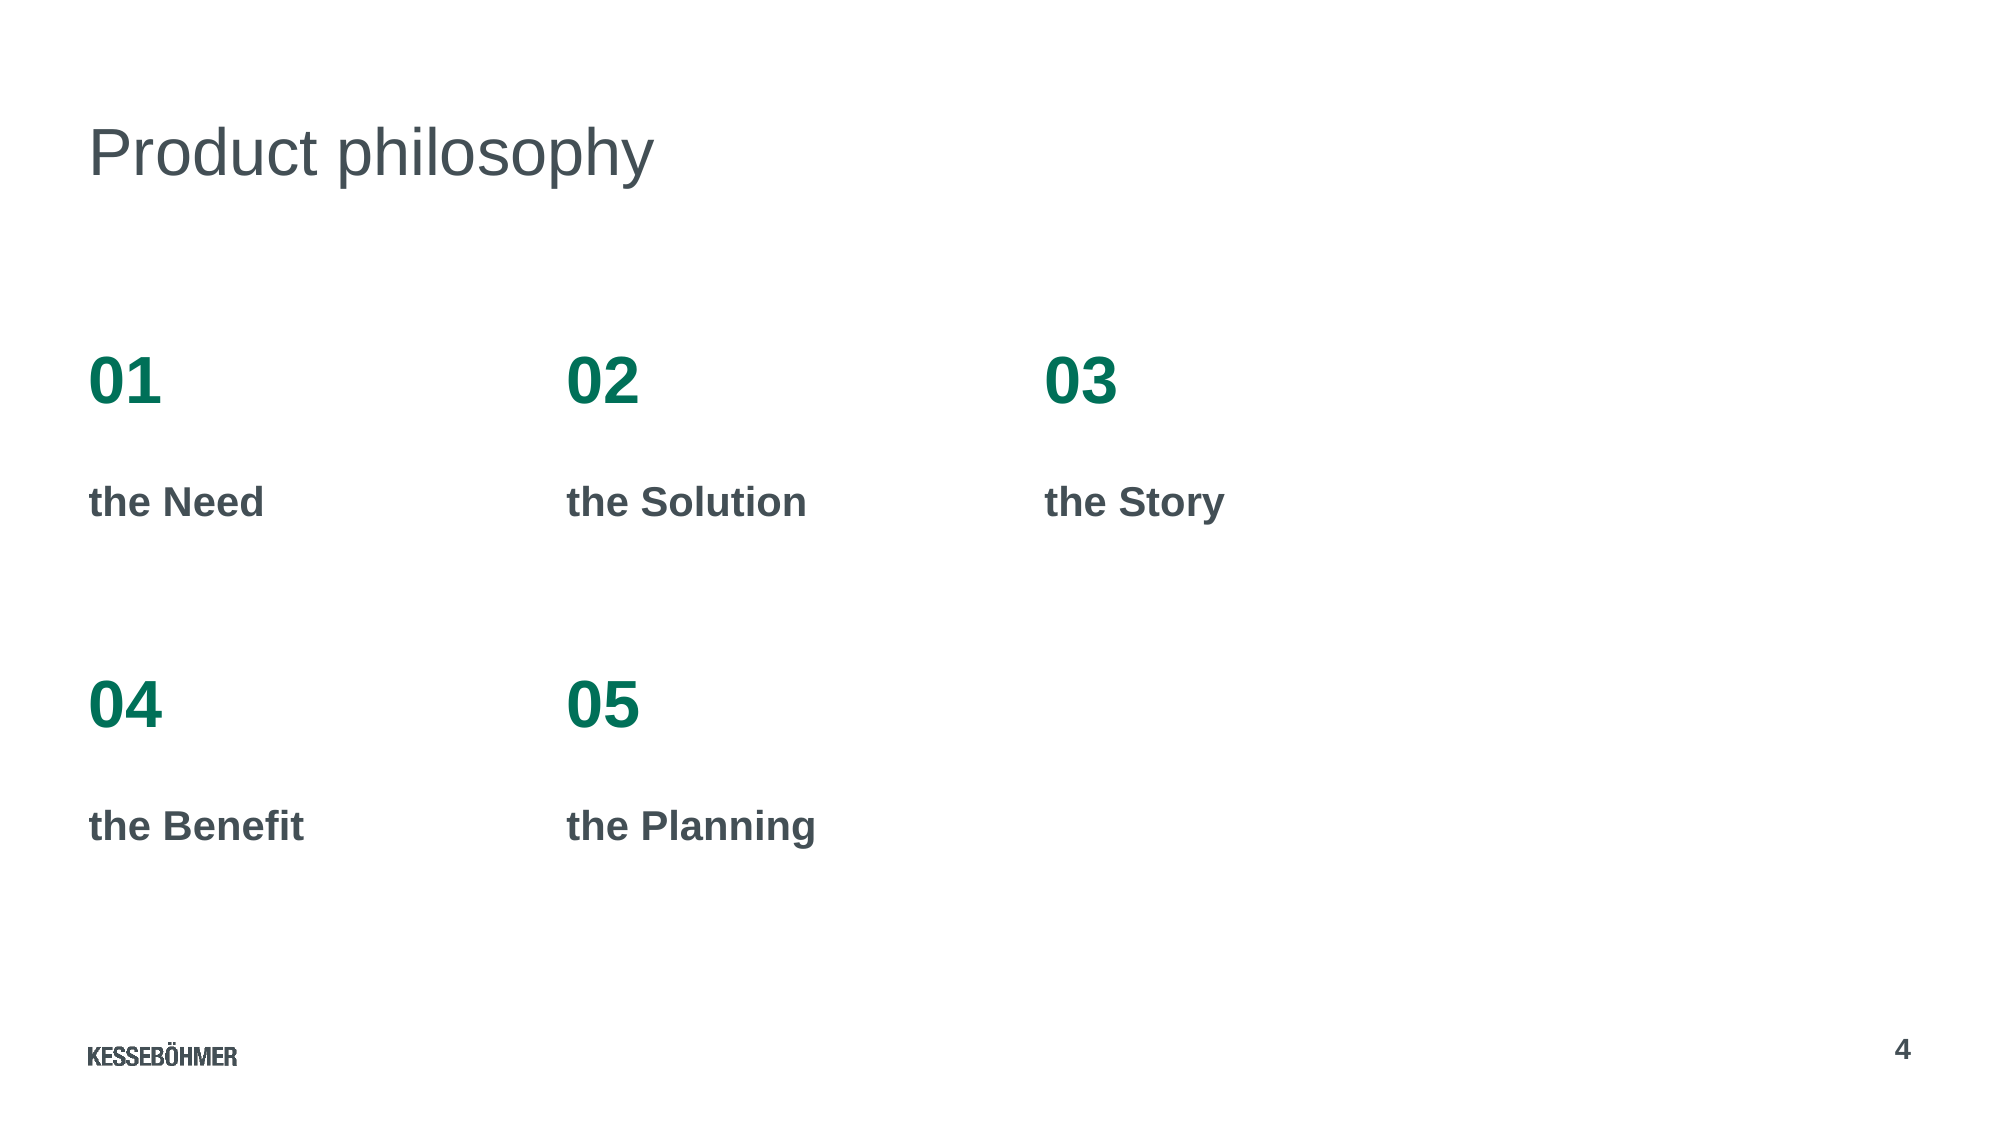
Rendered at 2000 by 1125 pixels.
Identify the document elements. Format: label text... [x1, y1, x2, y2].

list 02 [566, 340, 956, 417]
slide_number 4 [1848, 1006, 1912, 1066]
list the Story [1044, 469, 1434, 576]
list 03 [1044, 340, 1434, 417]
list 04 [88, 664, 478, 742]
list the Planning [566, 793, 956, 901]
picture [88, 1042, 237, 1066]
title Product philosophy [88, 118, 1912, 260]
list the Benefit [88, 793, 478, 901]
list the Need [88, 469, 478, 576]
list the Solution [566, 469, 956, 576]
list 05 [566, 664, 956, 742]
list 01 [88, 340, 478, 417]
